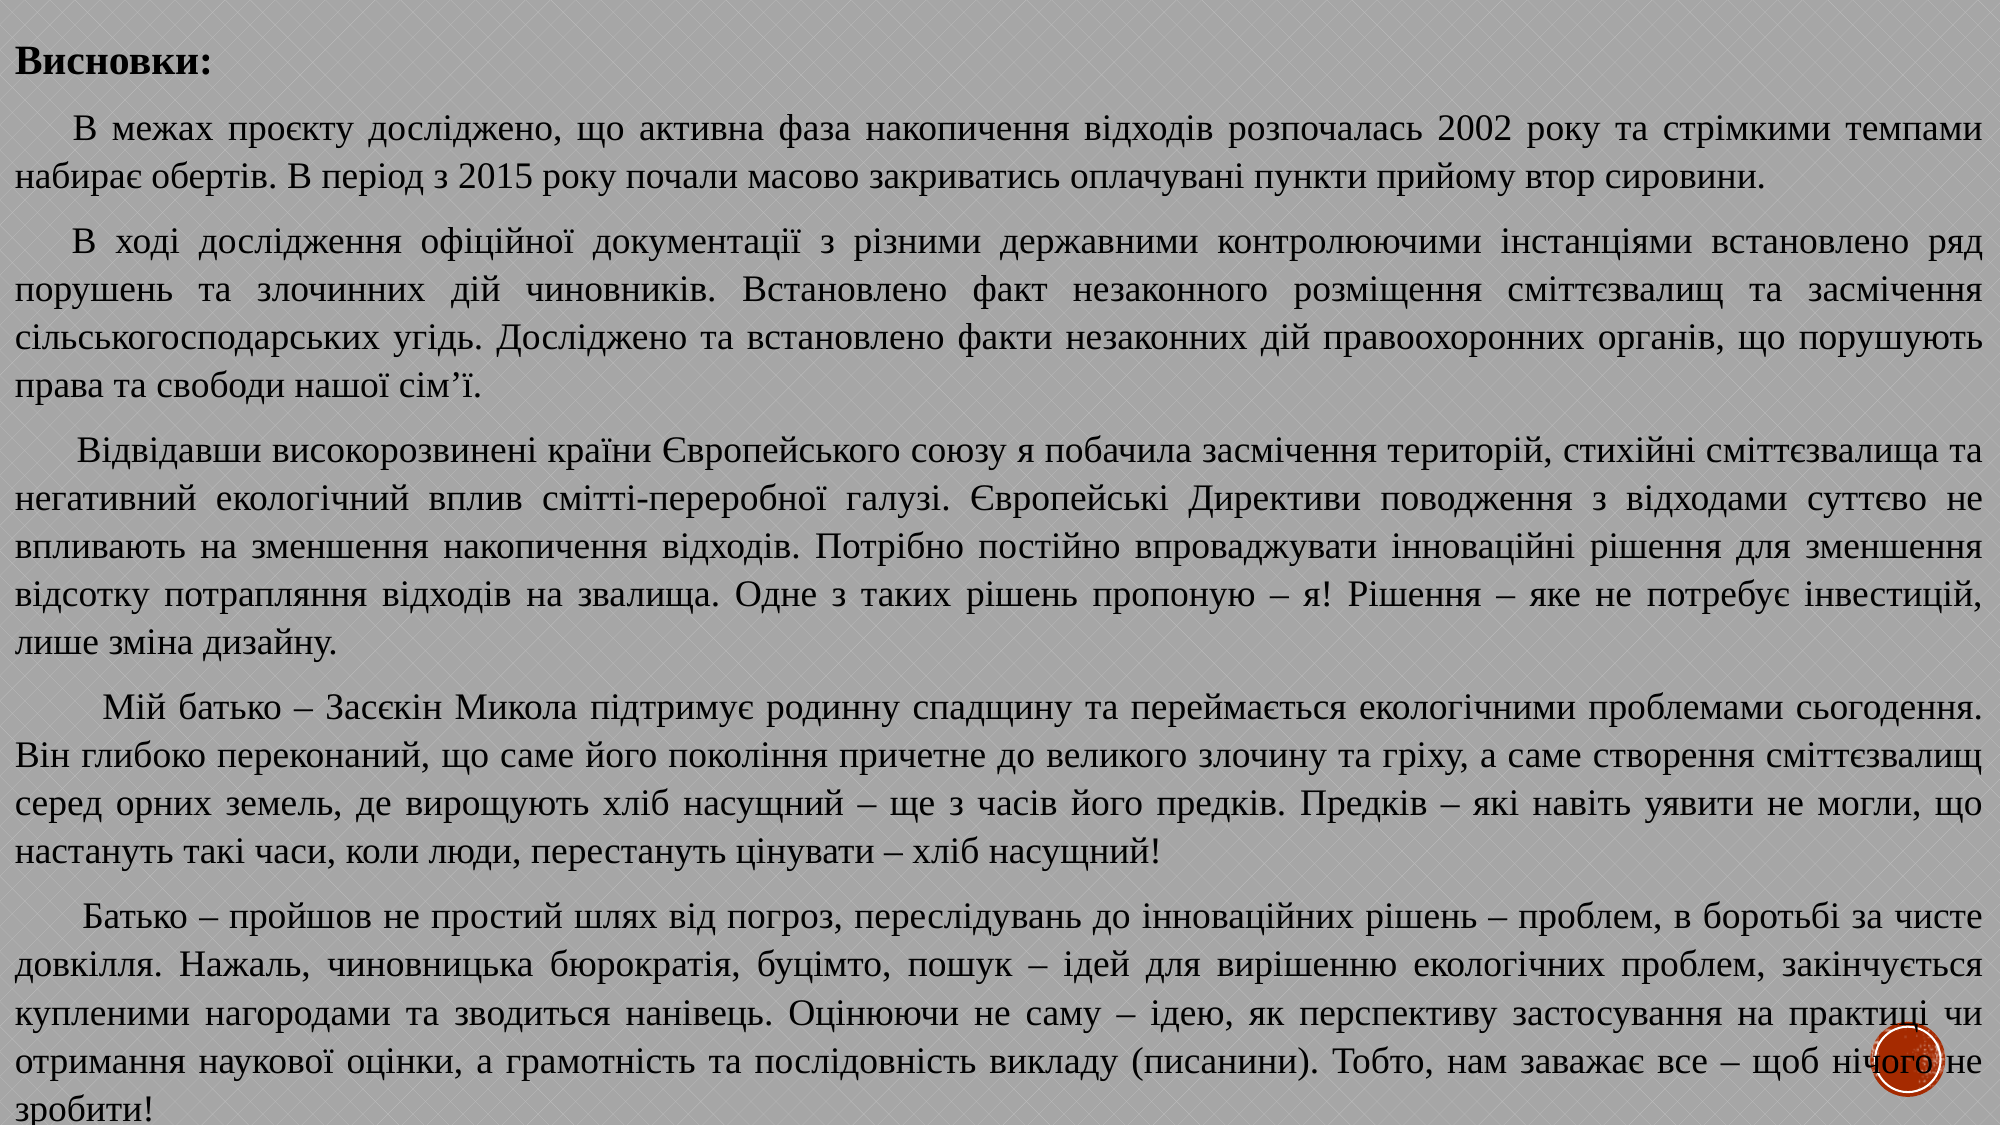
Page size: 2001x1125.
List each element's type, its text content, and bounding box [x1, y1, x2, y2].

text_box Висновки: В межах проєкту досліджено, що активна фаза накопичення відходів розпочалась 2002 року та стрімкими темпами набирає обертів. В період з 2015 року почали масово закриватись оплачувані пункти прийому втор сировини. В ході дослідження офіційної документації з різними державними контролюючими інстанціями встановлено ряд порушень та злочинних дій чиновників. Встановлено факт незаконного розміщення сміттєзвалищ та засмічення сільськогосподарських угідь. Досліджено та встановлено факти незаконних дій правоохоронних органів, що порушують права та свободи нашої сім’ї. Відвідавши високорозвинені країни Європейського союзу я побачила засмічення територій, стихійні сміттєзвалища та негативний екологічний вплив смітті-переробної галузі. Європейські Директиви поводження з відходами суттєво не впливають на зменшення накопичення відходів. Потрібно постійно впроваджувати інноваційні рішення для зменшення відсотку потрапляння відходів на звалища. Одне з таких рішень пропоную – я! Рішення – яке не потребує інвестицій, лише зміна дизайну. Мій батько – Засєкін Микола підтримує родинну спадщину та переймається екологічними проблемами сьогодення. Він глибоко переконаний, що саме його покоління причетне до великого злочину та гріху, а саме створення сміттєзвалищ серед орних земель, де вирощують хліб насущний – ще з часів його предків. Предків – які навіть уявити не могли, що настануть такі часи, коли люди, перестануть цінувати – хліб насущний! Батько – пройшов не простий шлях від погроз, переслідувань до інноваційних рішень – проблем, в боротьбі за чисте довкілля. Нажаль, чиновницька бюрократія, буцімто, пошук – ідей для вирішенню екологічних проблем, закінчується купленими нагородами та зводиться нанівець. Оцінюючи не саму – ідею, як перспективу застосування на практиці чи отримання наукової оцінки, а грамотність та послідовність викладу (писанини). Тобто, нам заважає все – щоб нічого не зробити! [0, 22, 2000, 1125]
